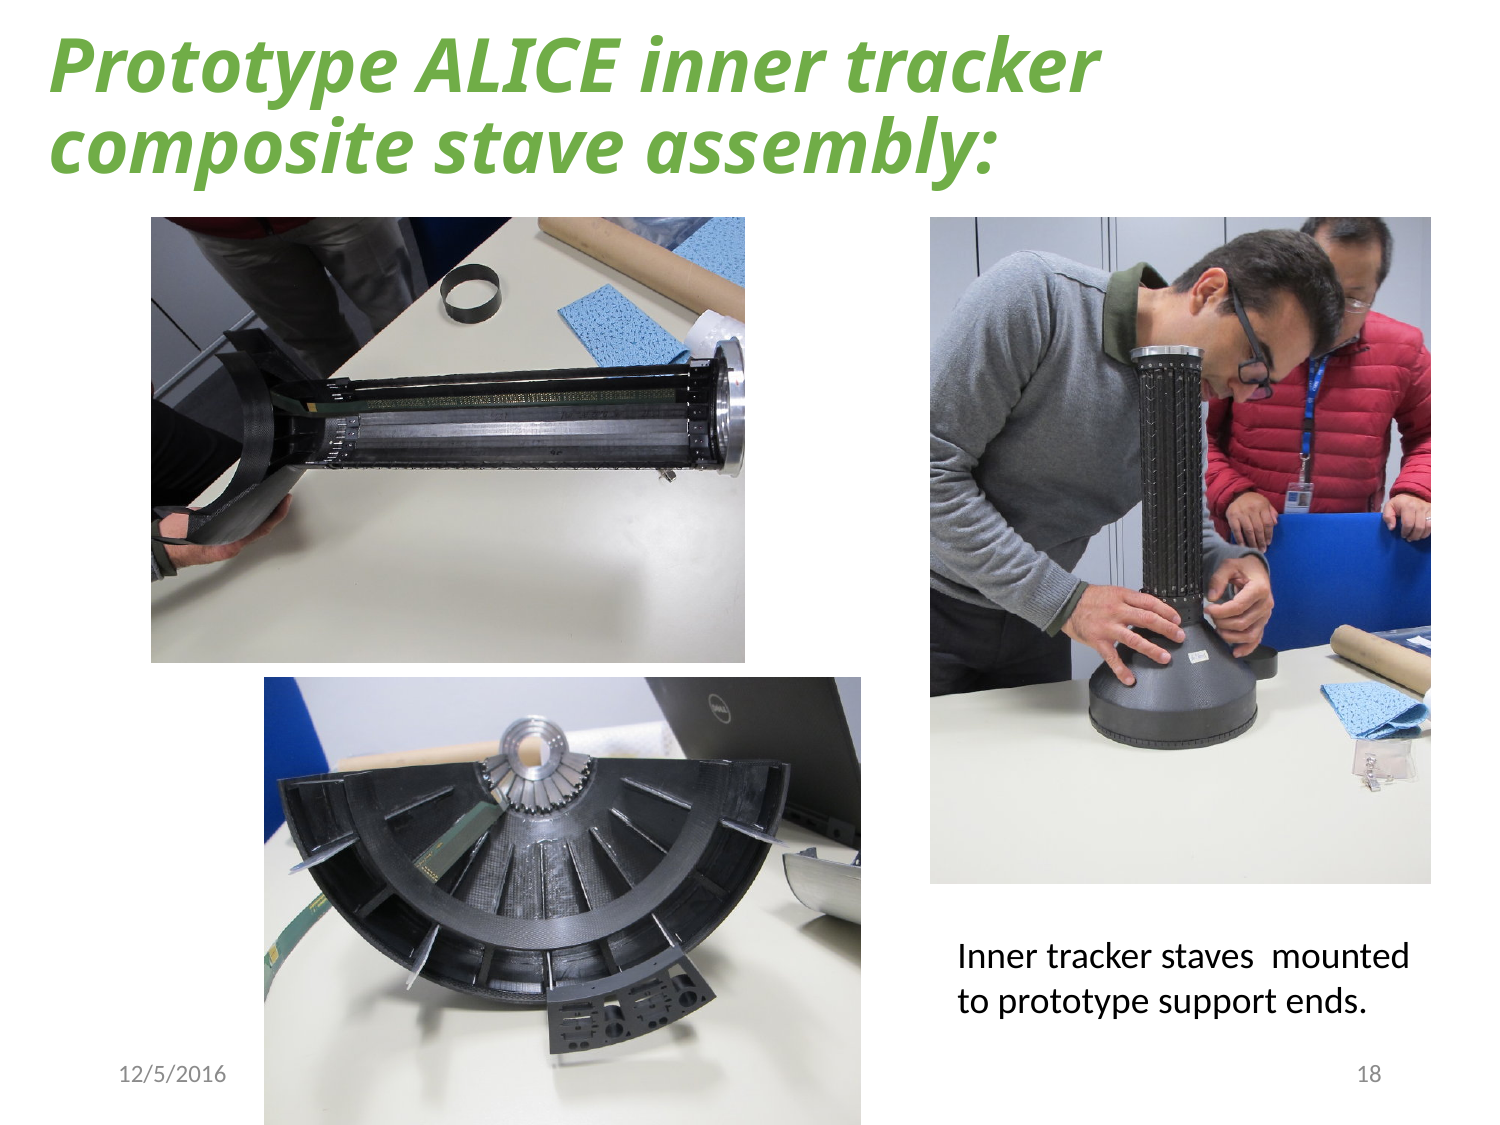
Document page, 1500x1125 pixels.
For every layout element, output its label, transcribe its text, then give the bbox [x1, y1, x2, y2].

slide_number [103, 1042, 264, 1103]
text_box Inner tracker staves mounted to prototype support ends. [942, 923, 1465, 1029]
picture [930, 217, 1431, 885]
title Prototype ALICE inner tracker composite stave assembly: [33, 0, 1431, 218]
picture [150, 217, 745, 663]
slide_number 18 [1059, 1042, 1397, 1103]
picture [264, 677, 861, 1125]
